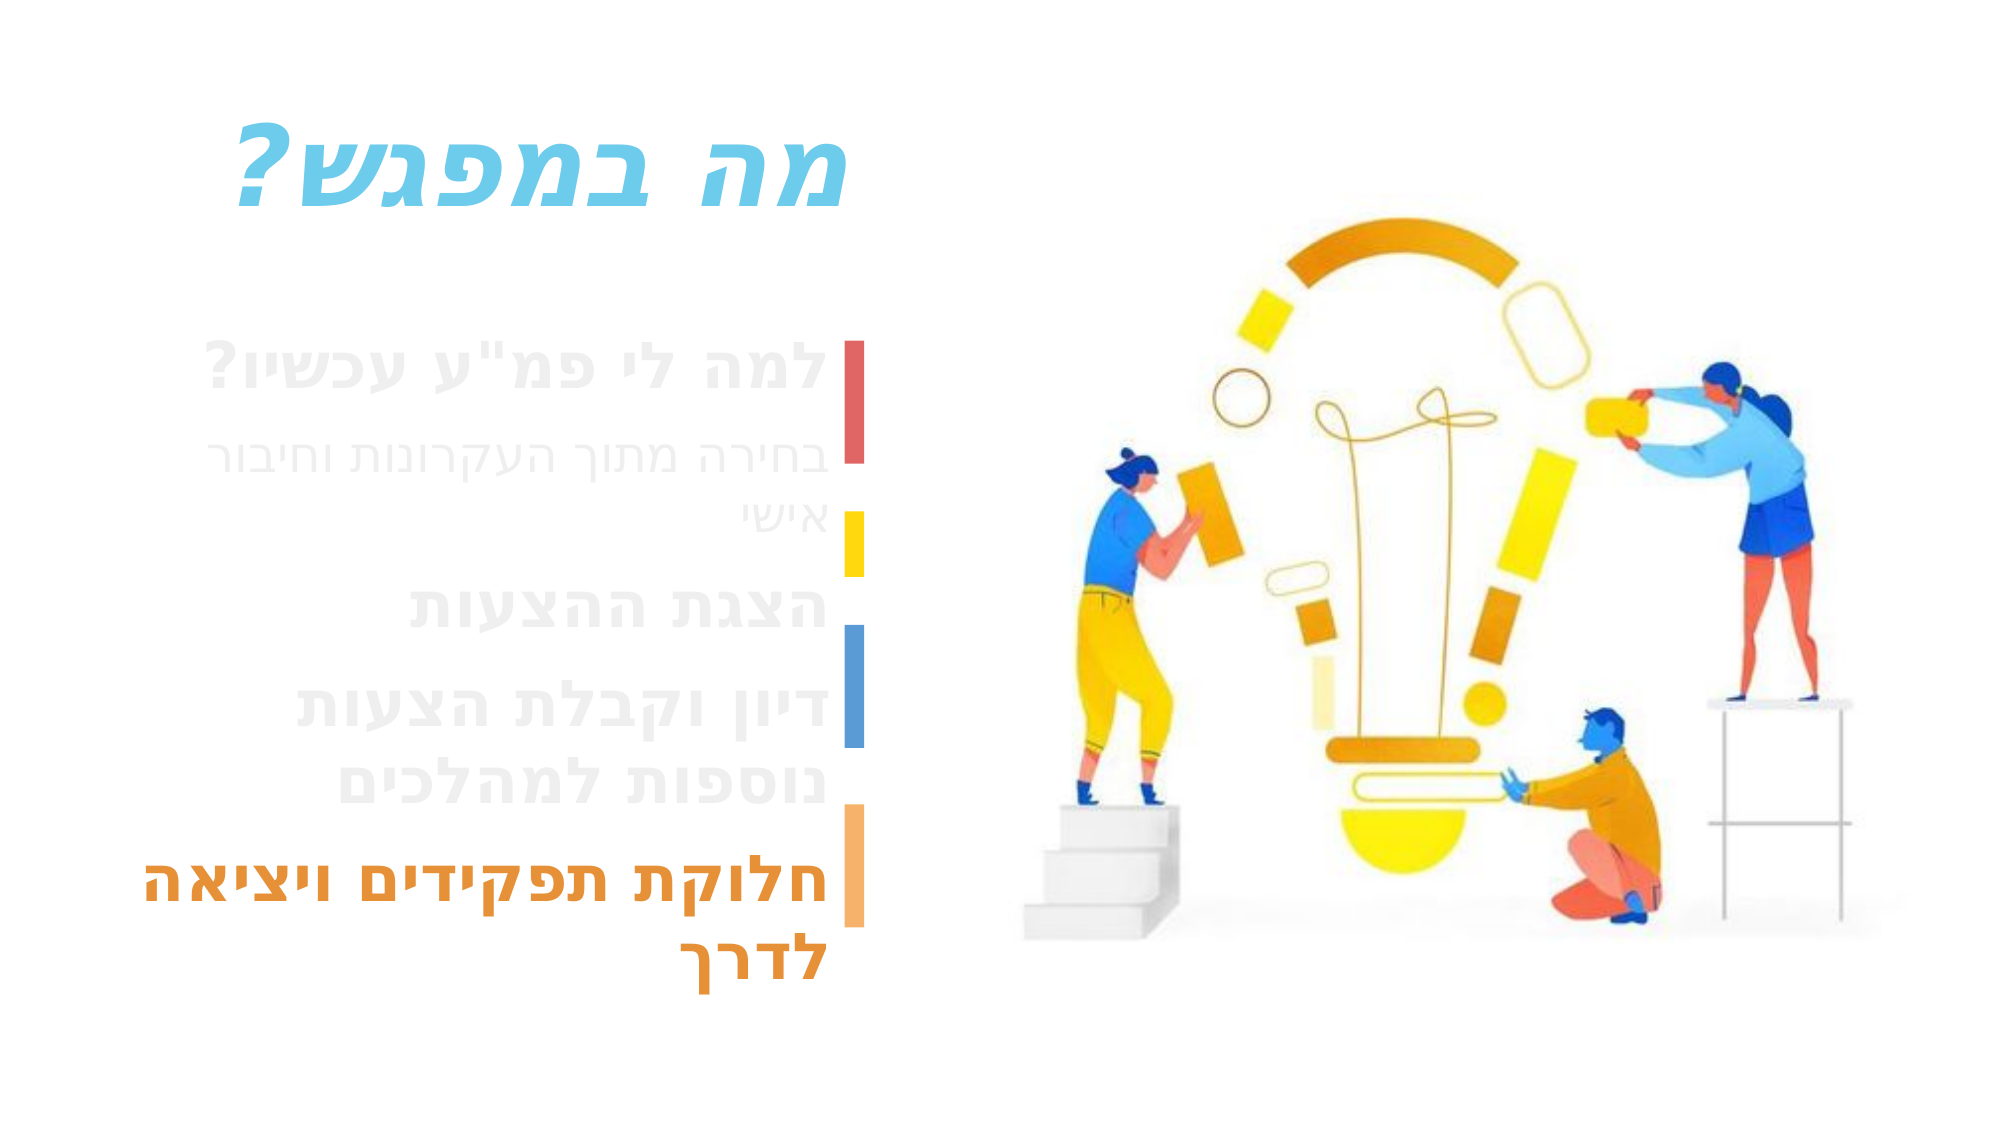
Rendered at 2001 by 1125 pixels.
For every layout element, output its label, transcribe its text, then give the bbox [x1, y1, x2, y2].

picture [882, 0, 2000, 1125]
text_box [844, 511, 865, 577]
text_box [844, 624, 865, 748]
text_box [844, 804, 865, 928]
list למה לי פמ"ע עכשיו? בחירה מתוך העקרונות וחיבור אישי הצגת ההצעות דיון וקבלת הצעות נוספות למהלכים חלוקת תפקידים ויציאה לדרך [87, 316, 847, 1001]
text_box [844, 340, 865, 464]
title מה במפגש? [0, 61, 865, 280]
